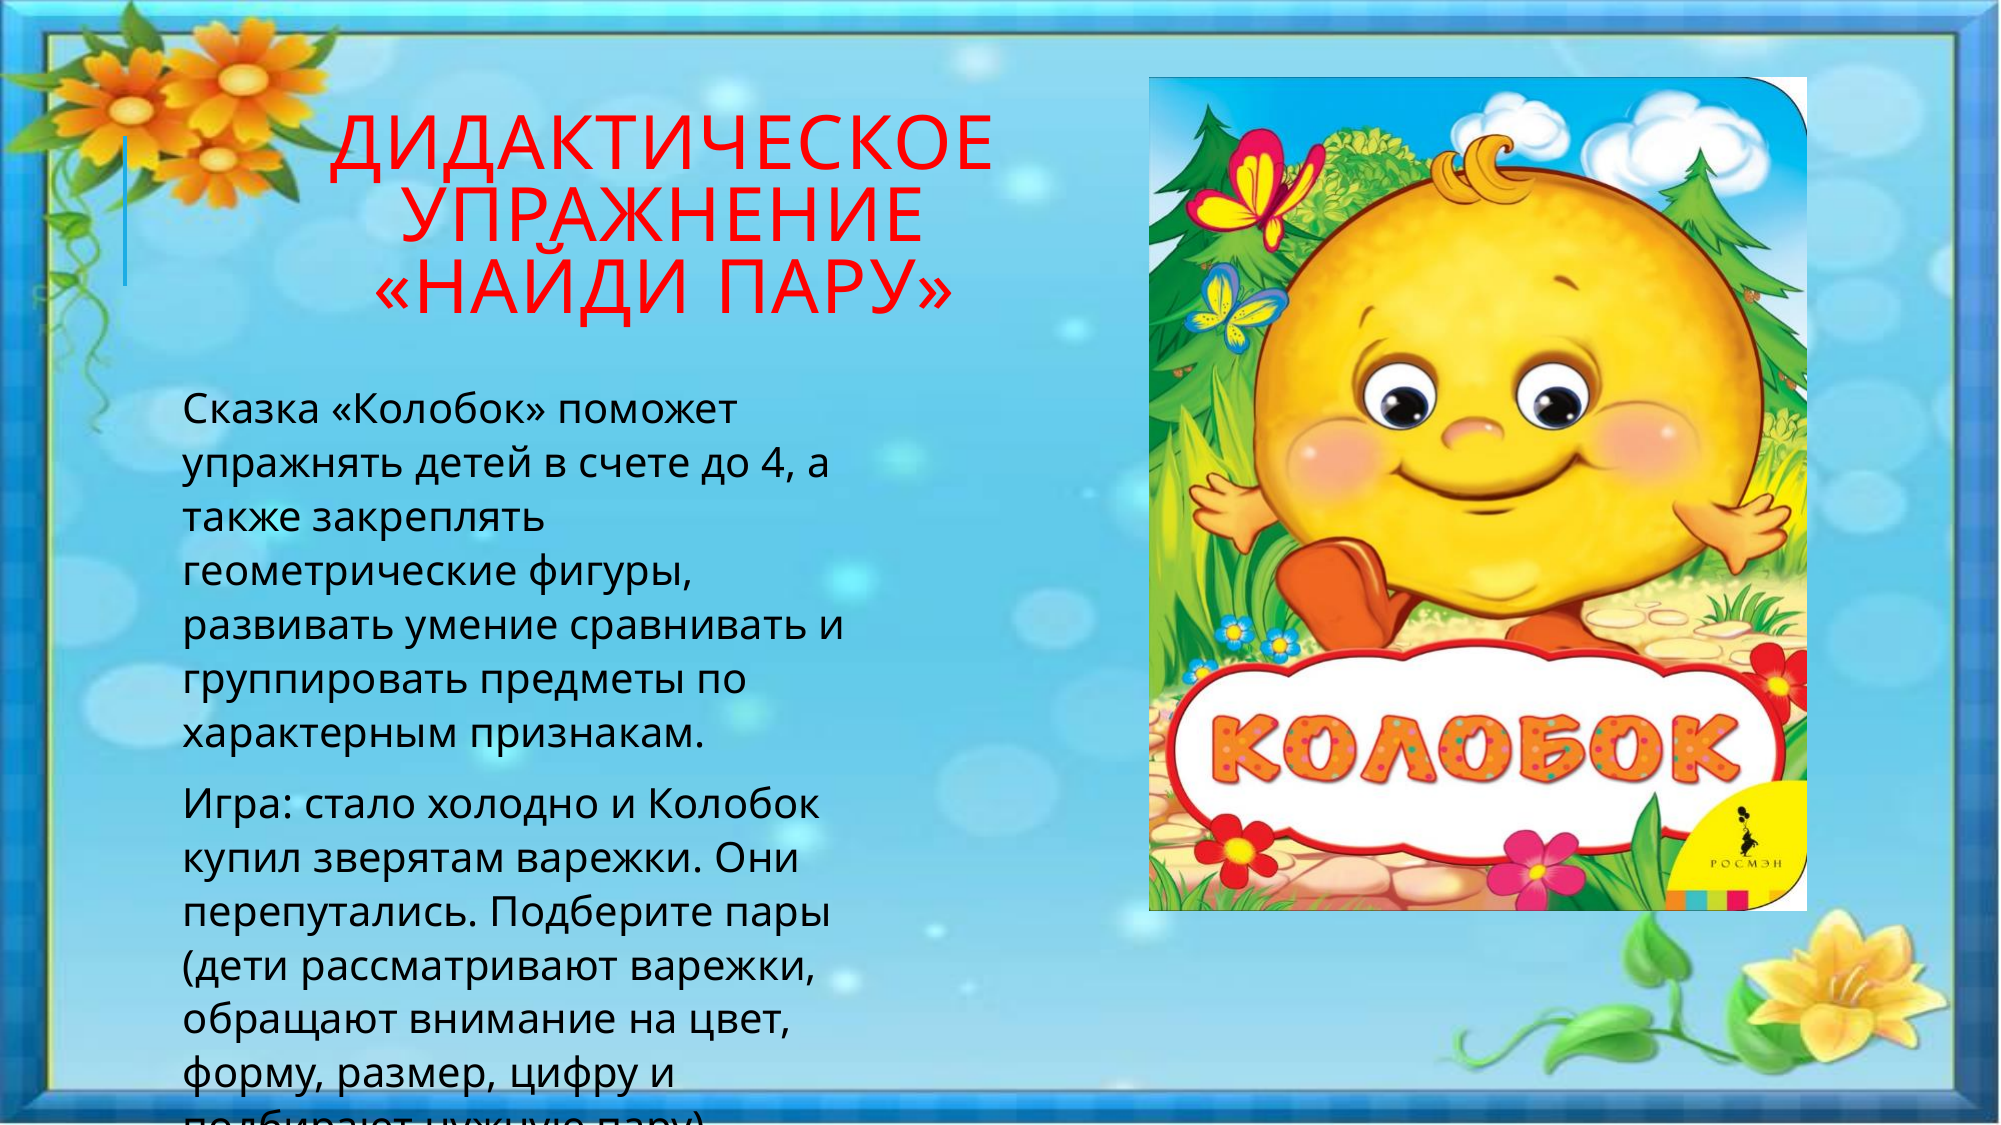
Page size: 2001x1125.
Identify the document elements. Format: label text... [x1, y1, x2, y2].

picture [0, 0, 2001, 1125]
title Дидактическое упражнение «Найди пару» [276, 77, 1053, 363]
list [1149, 77, 1808, 911]
list Сказка «Колобок» поможет упражнять детей в счете до 4, а также закреплять геометрические фигуры, развивать умение сравнивать и группировать предметы по характерным признакам. Игра: стало холодно и Колобок купил зверятам варежки. Они перепутались. Подберите пары (дети рассматривают варежки, обращают внимание на цвет, форму, размер, цифру и подбирают нужную пару) . [168, 370, 888, 988]
